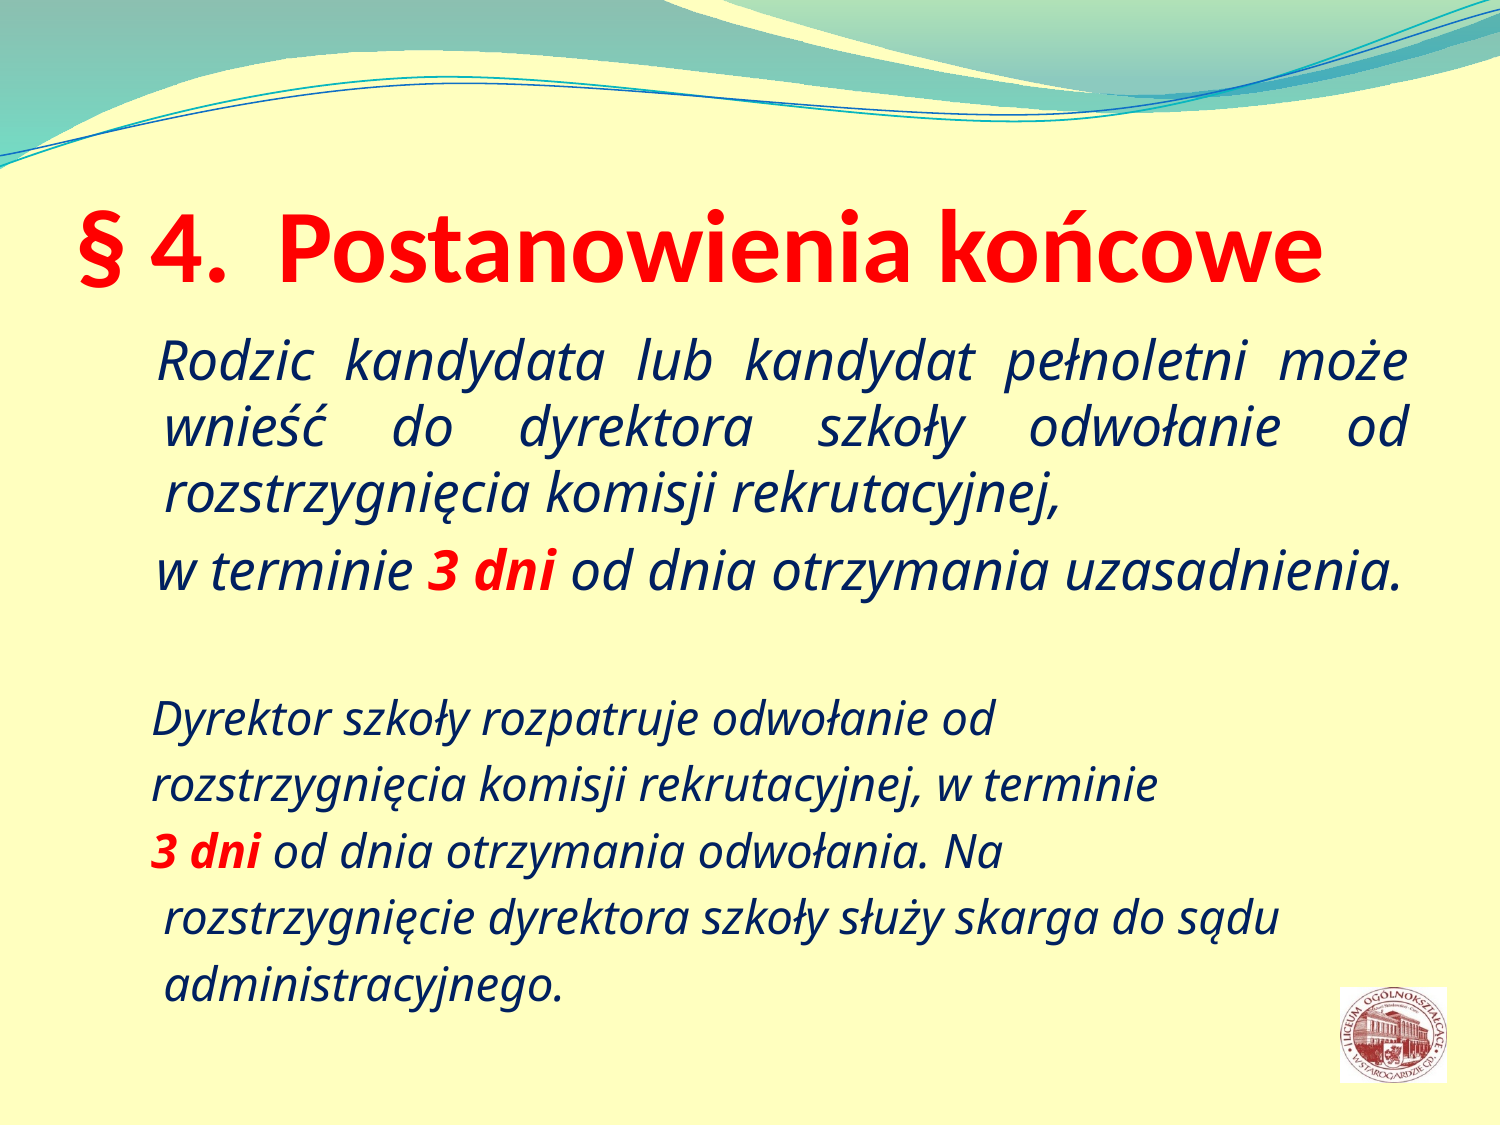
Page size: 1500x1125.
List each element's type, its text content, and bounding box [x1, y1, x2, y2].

picture [1340, 987, 1448, 1083]
title § 4. Postanowienia końcowe [75, 115, 1425, 303]
list Rodzic kandydata lub kandydat pełnoletni może wnieść do dyrektora szkoły odwołanie od rozstrzygnięcia komisji rekrutacyjnej, w terminie 3 dni od dnia otrzymania uzasadnienia. Dyrektor szkoły rozpatruje odwołanie od rozstrzygnięcia komisji rekrutacyjnej, w terminie 3 dni od dnia otrzymania odwołania. Na rozstrzygnięcie dyrektora szkoły służy skarga do sądu administracyjnego. [75, 317, 1425, 1038]
